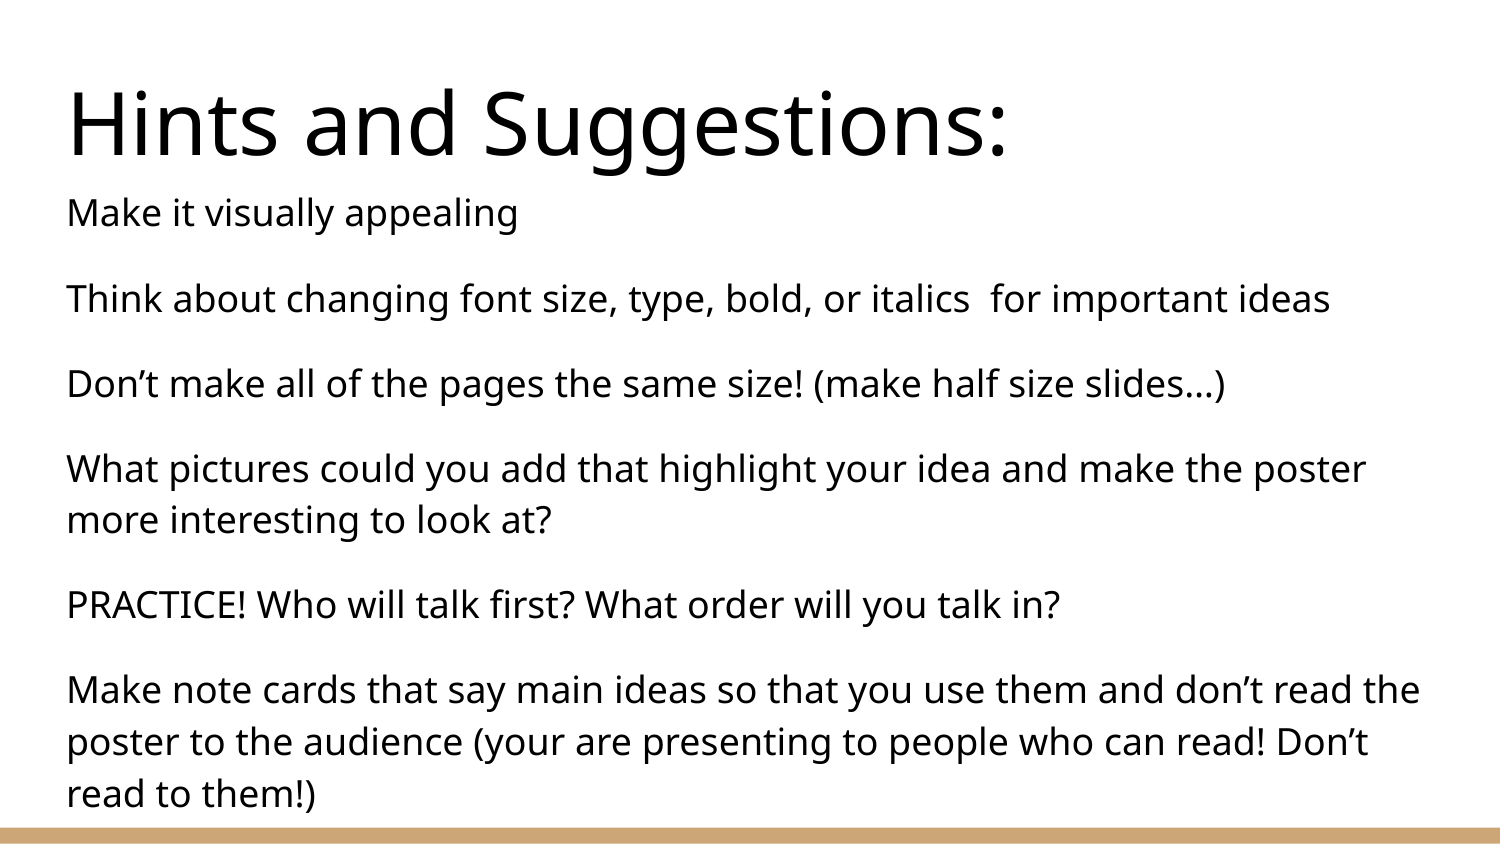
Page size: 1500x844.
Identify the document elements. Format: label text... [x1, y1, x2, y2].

title Hints and Suggestions: [51, 51, 1449, 167]
list Make it visually appealing Think about changing font size, type, bold, or italics for important ideas Don’t make all of the pages the same size! (make half size slides…) What pictures could you add that highlight your idea and make the poster more interesting to look at? PRACTICE! Who will talk first? What order will you talk in? Make note cards that say main ideas so that you use them and don’t read the poster to the audience (your are presenting to people who can read! Don’t read to them!) [51, 167, 1449, 718]
